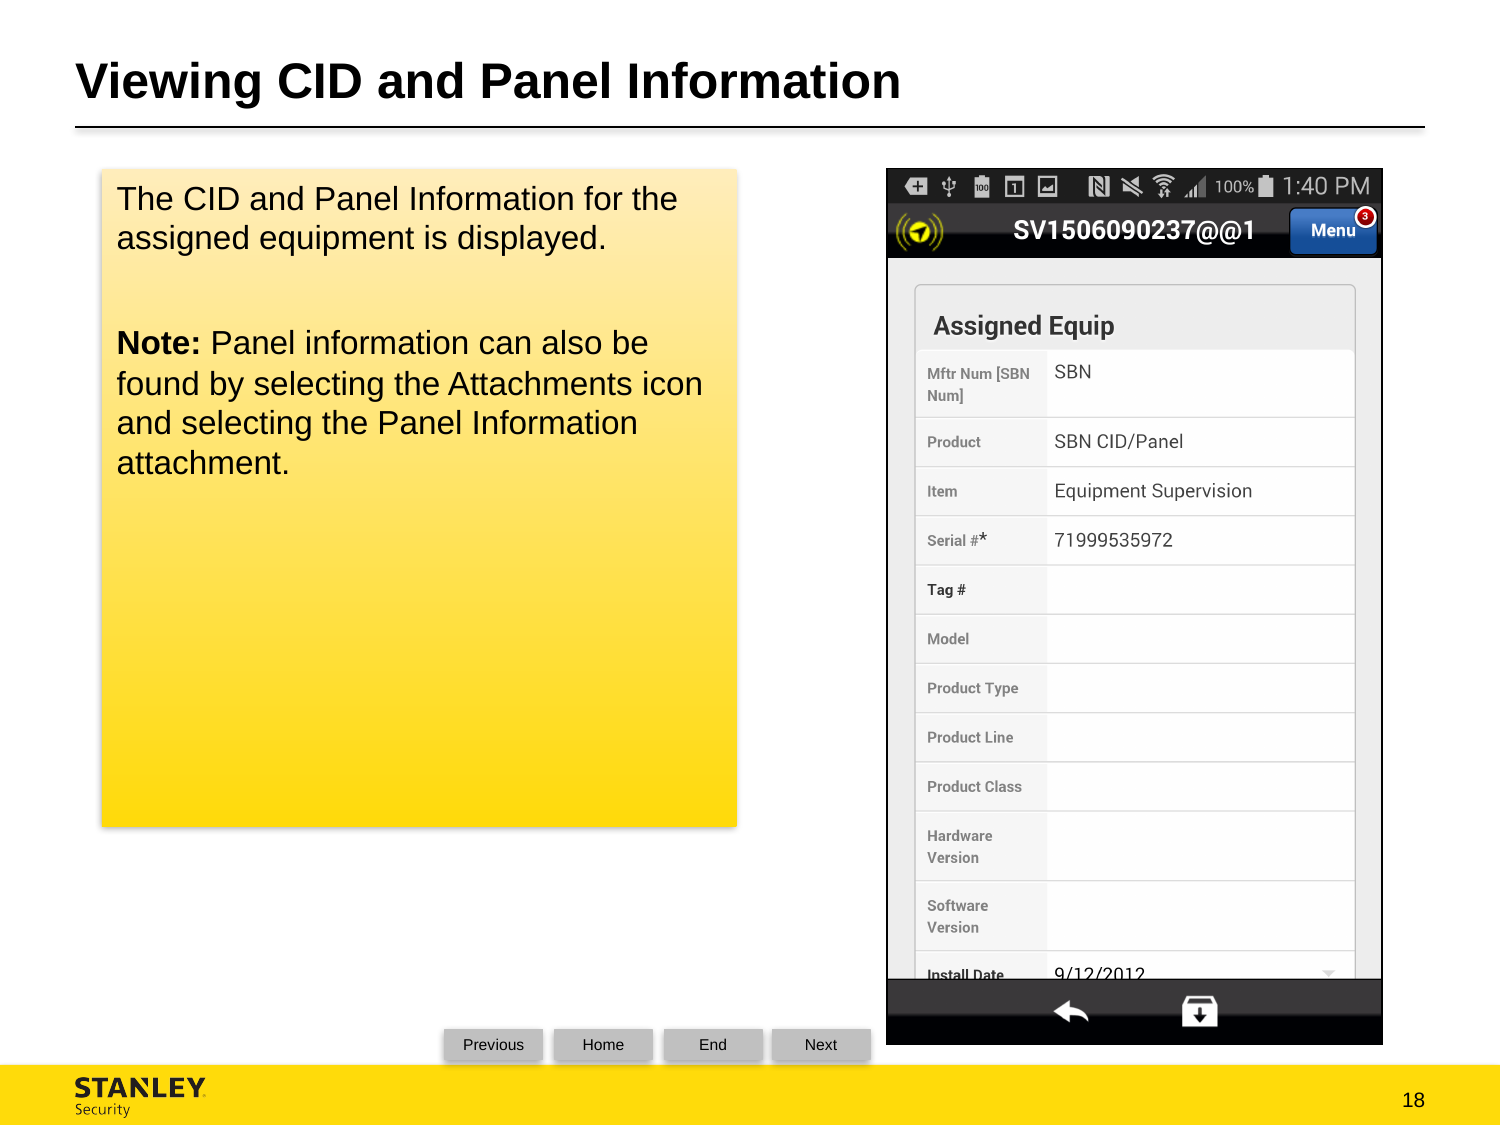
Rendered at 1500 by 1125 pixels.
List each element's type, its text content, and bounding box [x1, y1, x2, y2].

title Viewing CID and Panel Information [75, 40, 1425, 126]
picture [75, 1077, 206, 1118]
text_box End [664, 1029, 763, 1060]
text_box Home [554, 1029, 653, 1060]
slide_number 18 [1364, 1072, 1425, 1112]
text_box Previous [444, 1029, 543, 1060]
picture [887, 169, 1382, 1045]
text_box The CID and Panel Information for the assigned equipment is displayed. Note: Panel information can also be found by selecting the Attachments icon and selecting the Panel Information attachment. [101, 169, 737, 827]
text_box Next [772, 1029, 871, 1060]
